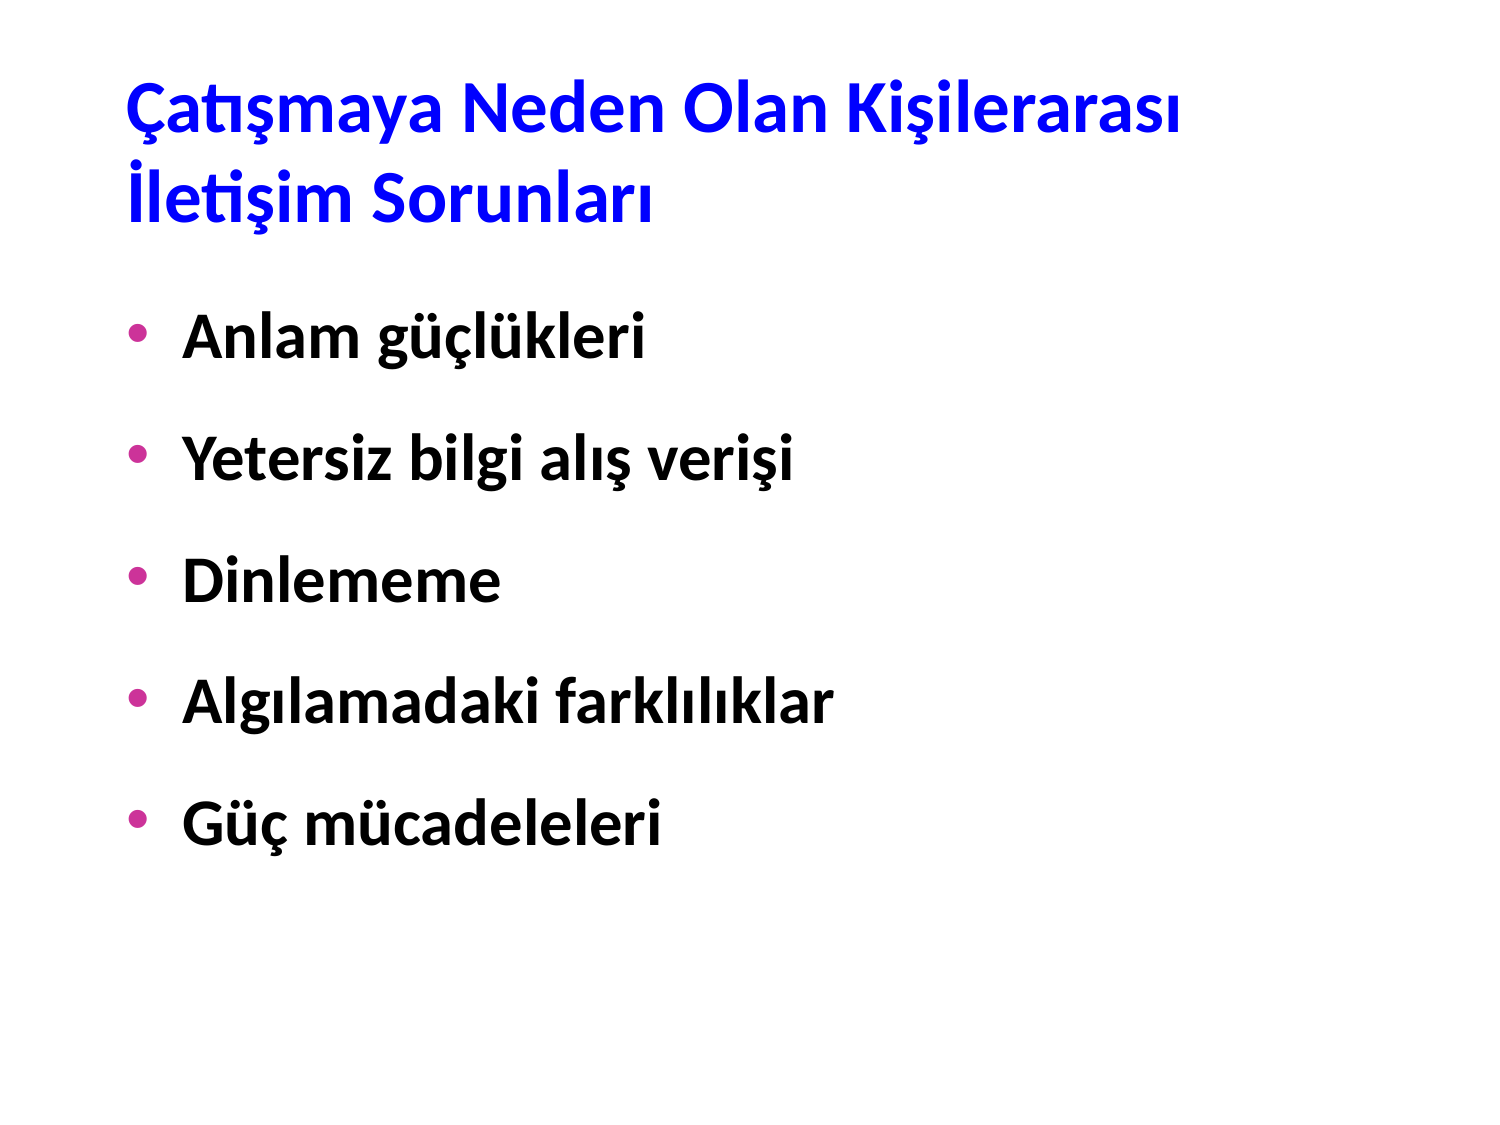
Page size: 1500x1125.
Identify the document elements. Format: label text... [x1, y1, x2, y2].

text_box Anlam güçlükleri Yetersiz bilgi alış verişi Dinlememe Algılamadaki farklılıklar Güç mücadeleleri [123, 207, 1317, 859]
title Çatışmaya Neden Olan Kişilerarası İletişim Sorunları [123, 51, 1298, 207]
